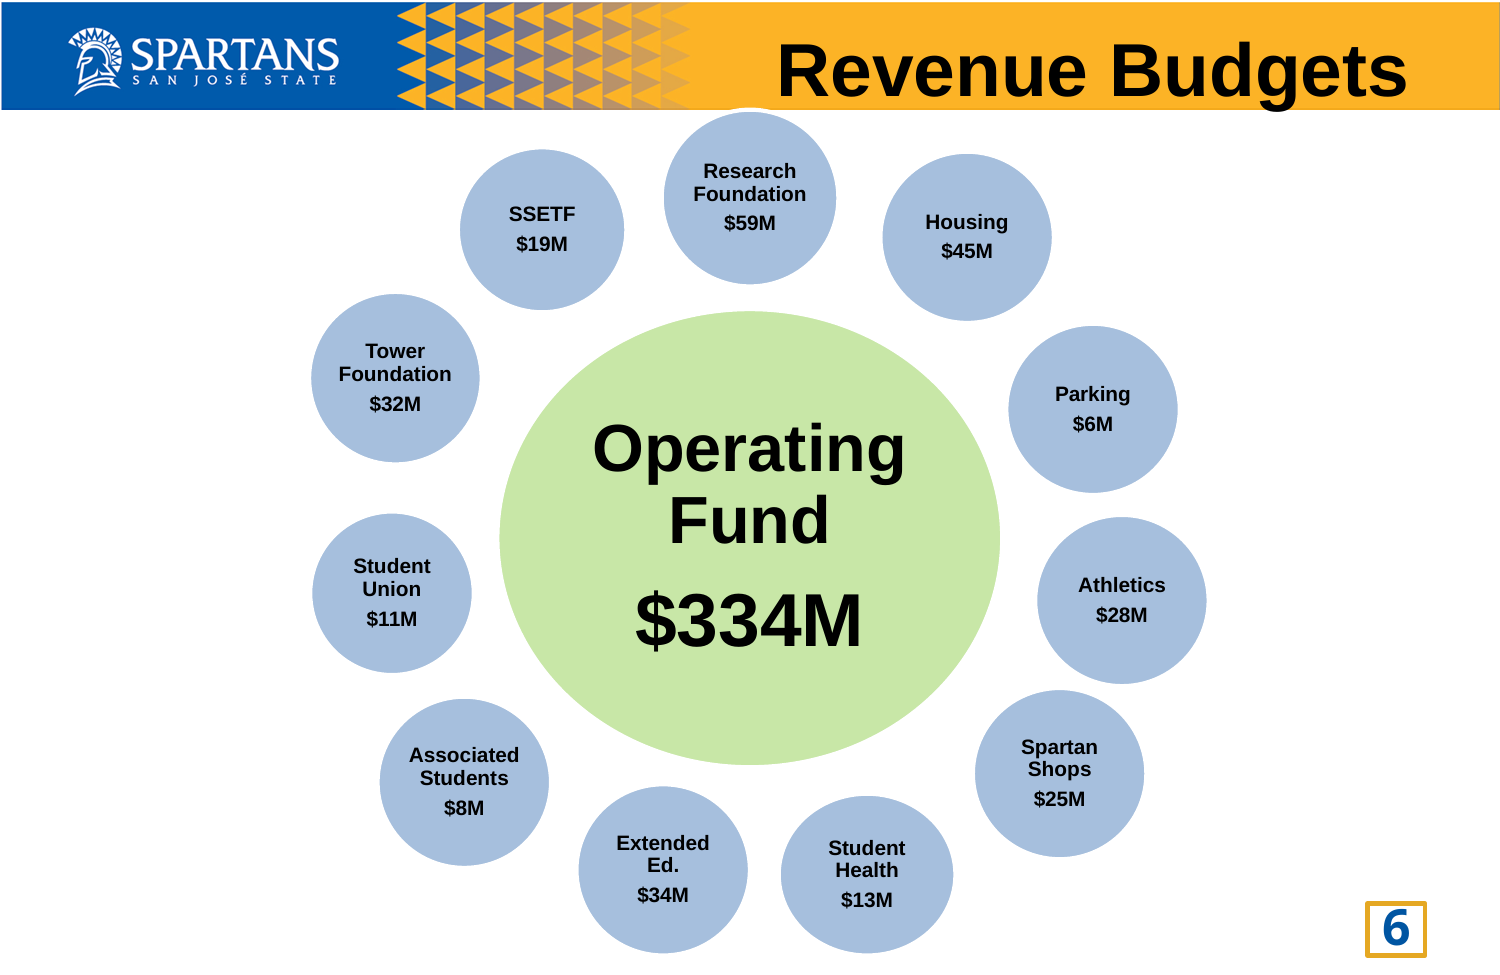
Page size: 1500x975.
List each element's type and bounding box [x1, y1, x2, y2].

text_box [0, 0, 1500, 975]
